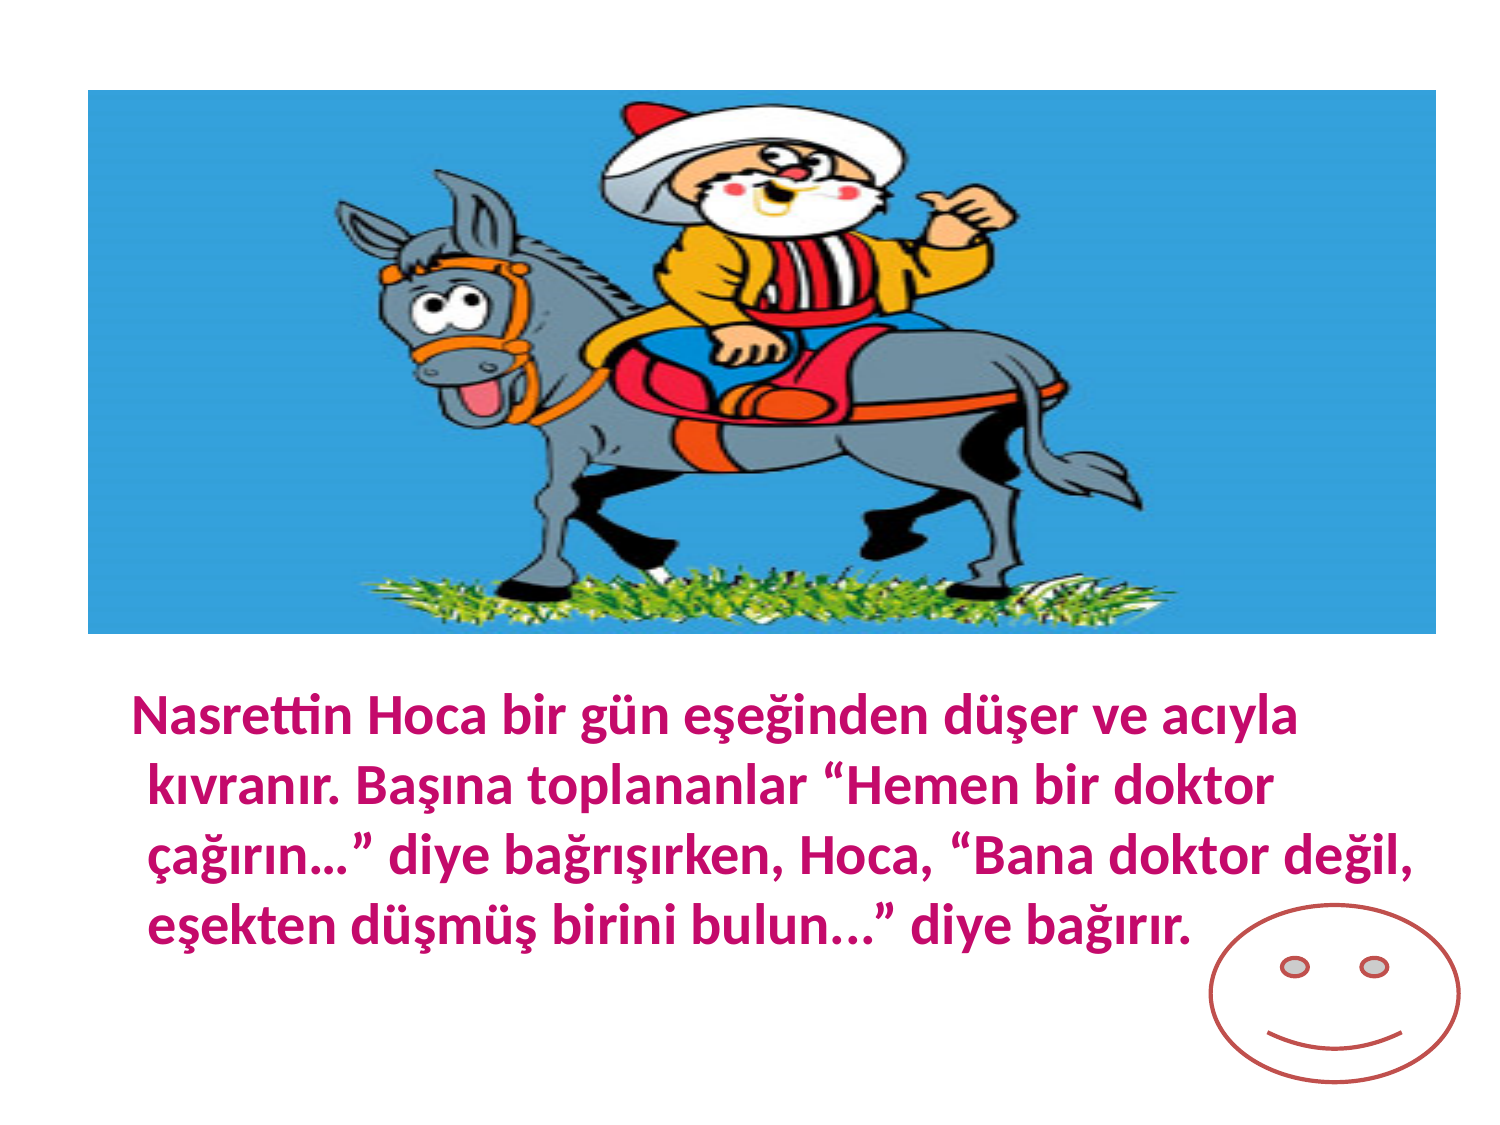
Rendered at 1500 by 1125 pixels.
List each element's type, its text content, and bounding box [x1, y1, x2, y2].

text_box [1208, 902, 1461, 1085]
list Nasrettin Hoca bir gün eşeğinden düşer ve acıyla kıvranır. Başına toplananlar “Hemen bir doktor çağırın…” diye bağrışırken, Hoca, “Bana doktor değil, eşekten düşmüş birini bulun...” diye bağırır. [76, 668, 1461, 1012]
picture [88, 89, 1436, 634]
